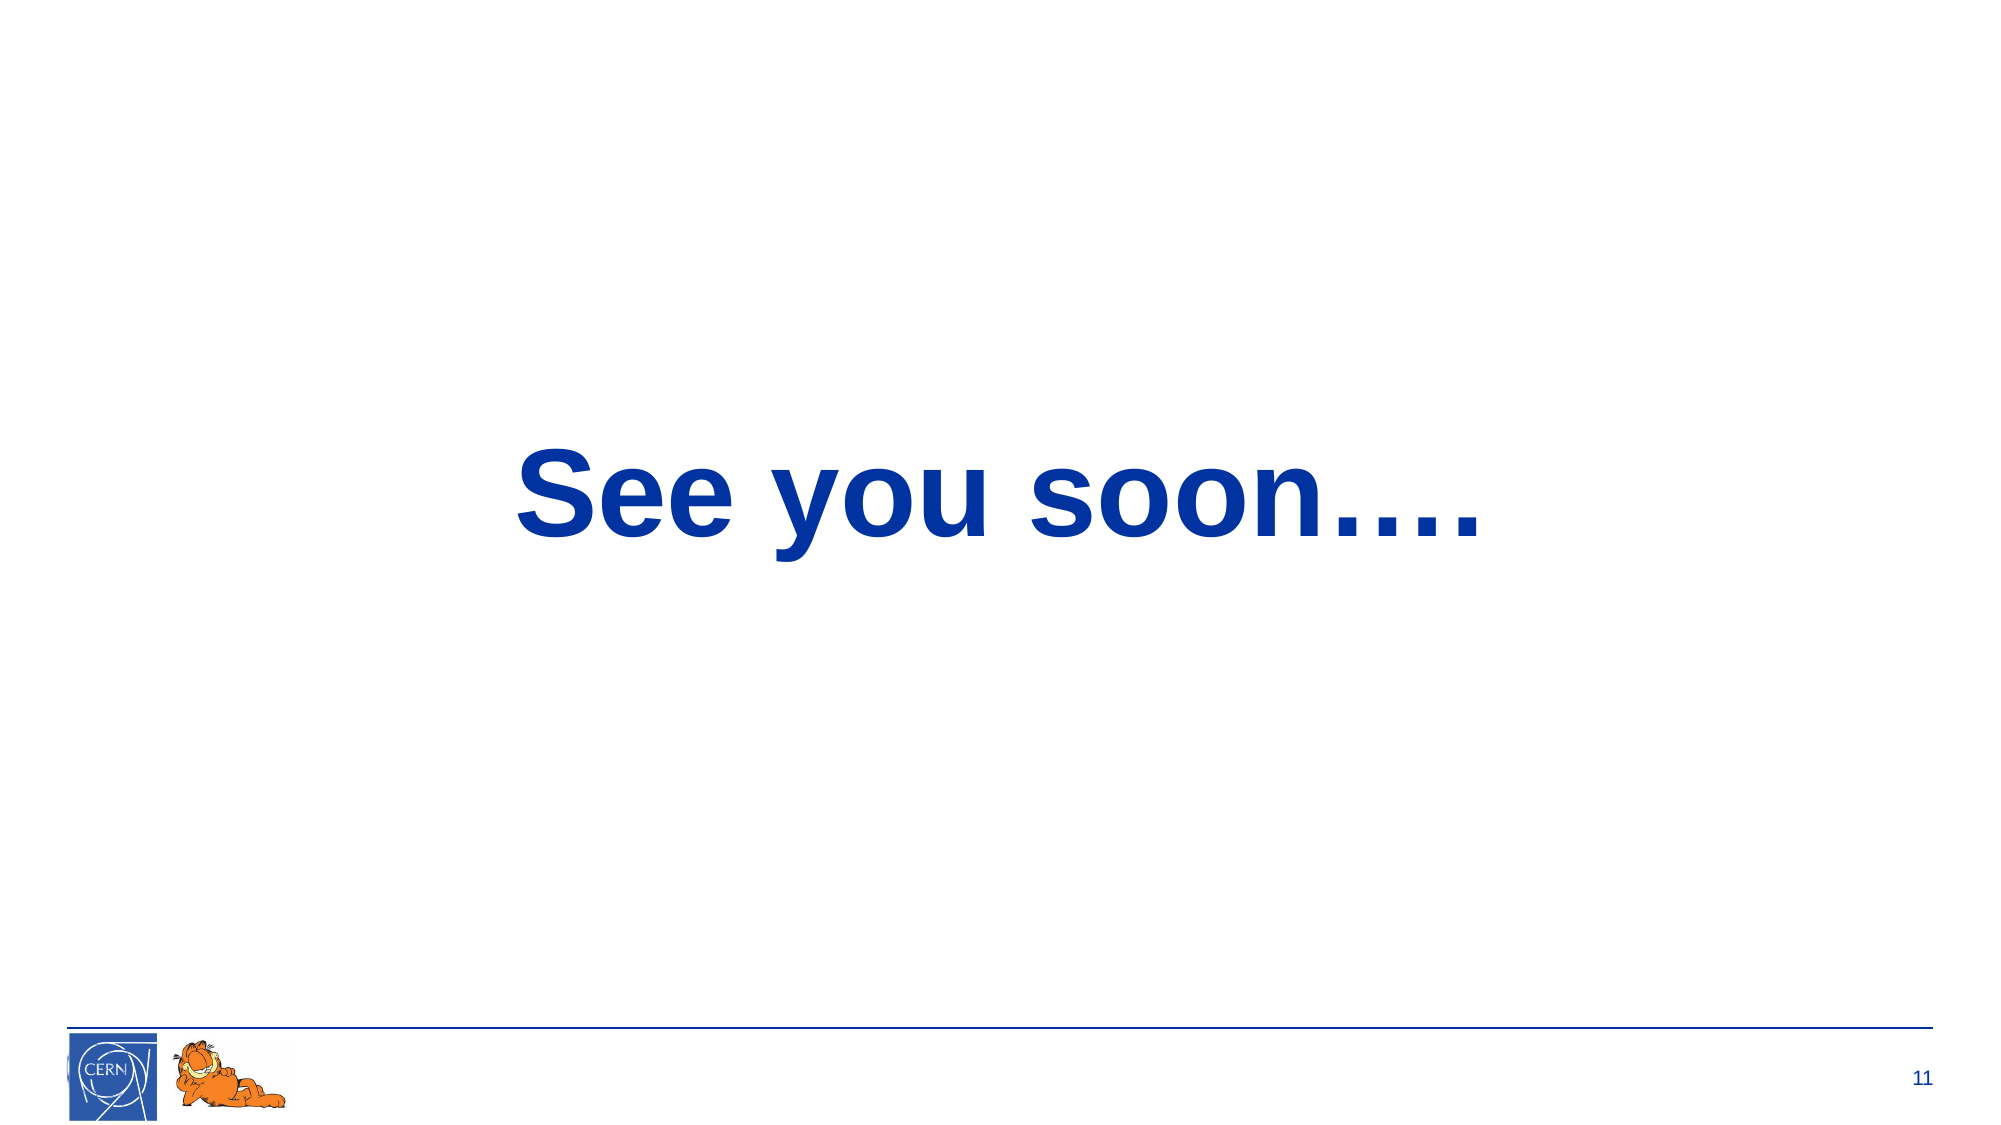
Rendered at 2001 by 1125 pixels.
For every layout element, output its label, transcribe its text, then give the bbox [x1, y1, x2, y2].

picture [66, 1031, 291, 1125]
title See you soon…. [249, 171, 1750, 564]
slide_number 10 [1822, 1047, 1934, 1108]
